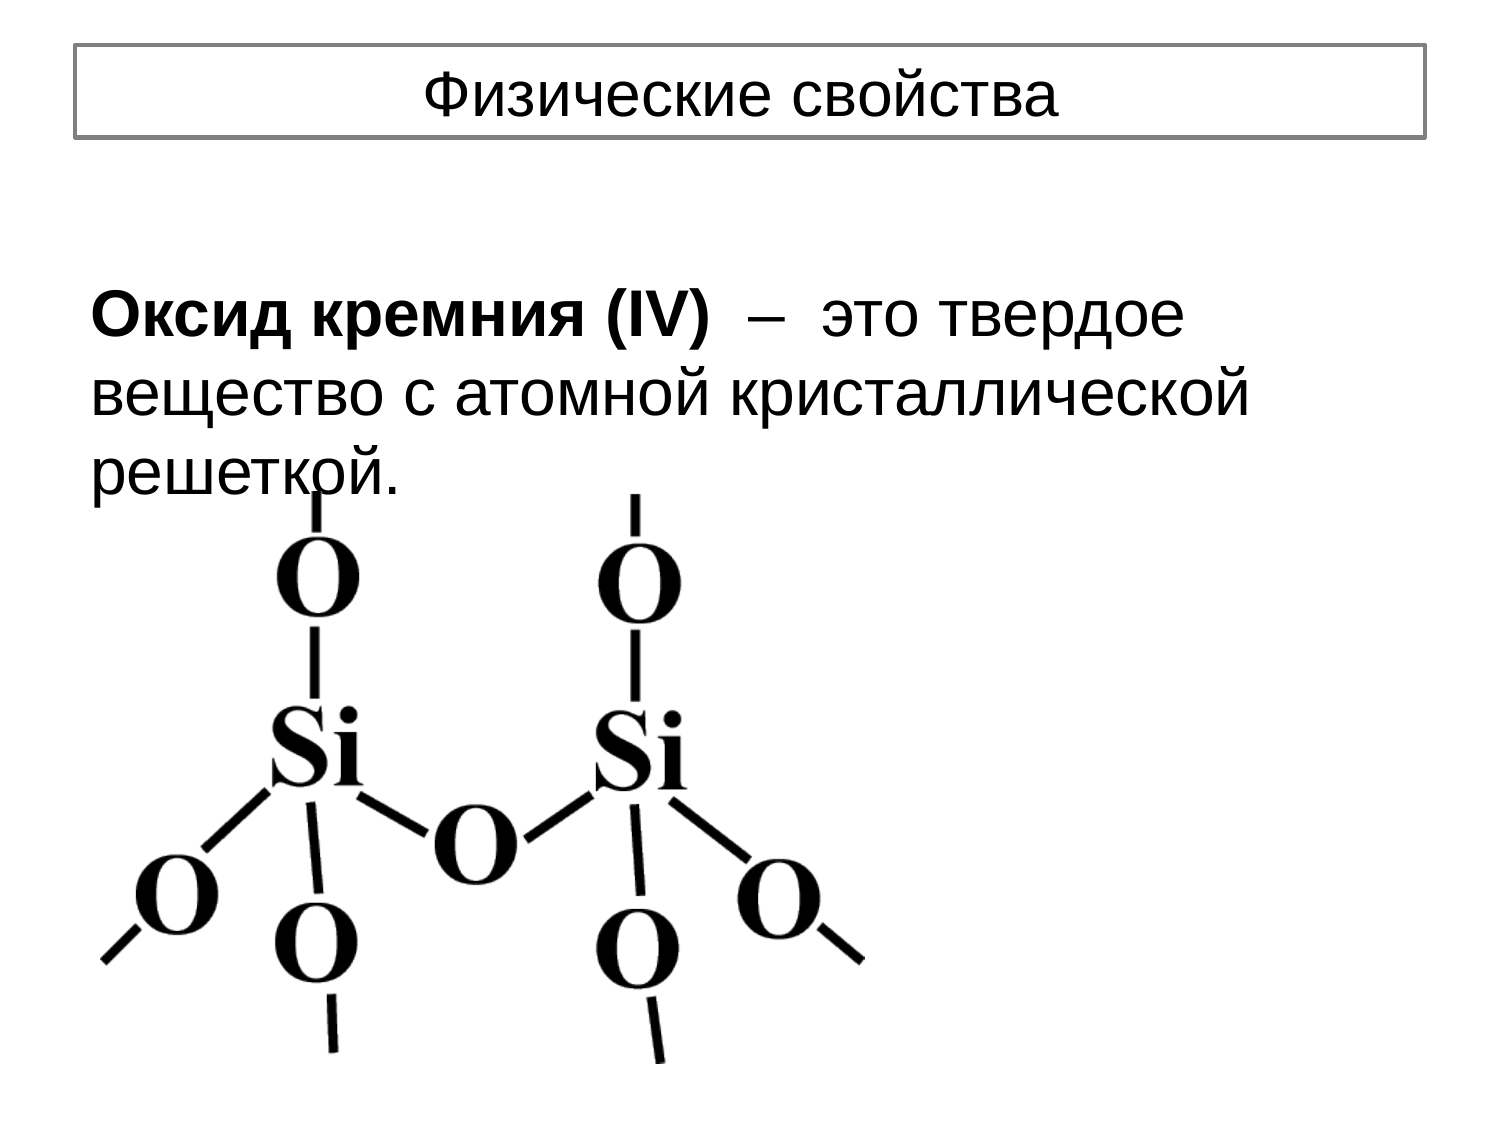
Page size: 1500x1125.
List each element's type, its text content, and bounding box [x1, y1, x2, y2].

list Оксид кремния (IV) – это твердое вещество с атомной кристаллической решеткой. [75, 262, 1425, 516]
title Физические свойства [75, 45, 1425, 138]
picture [100, 491, 865, 1064]
